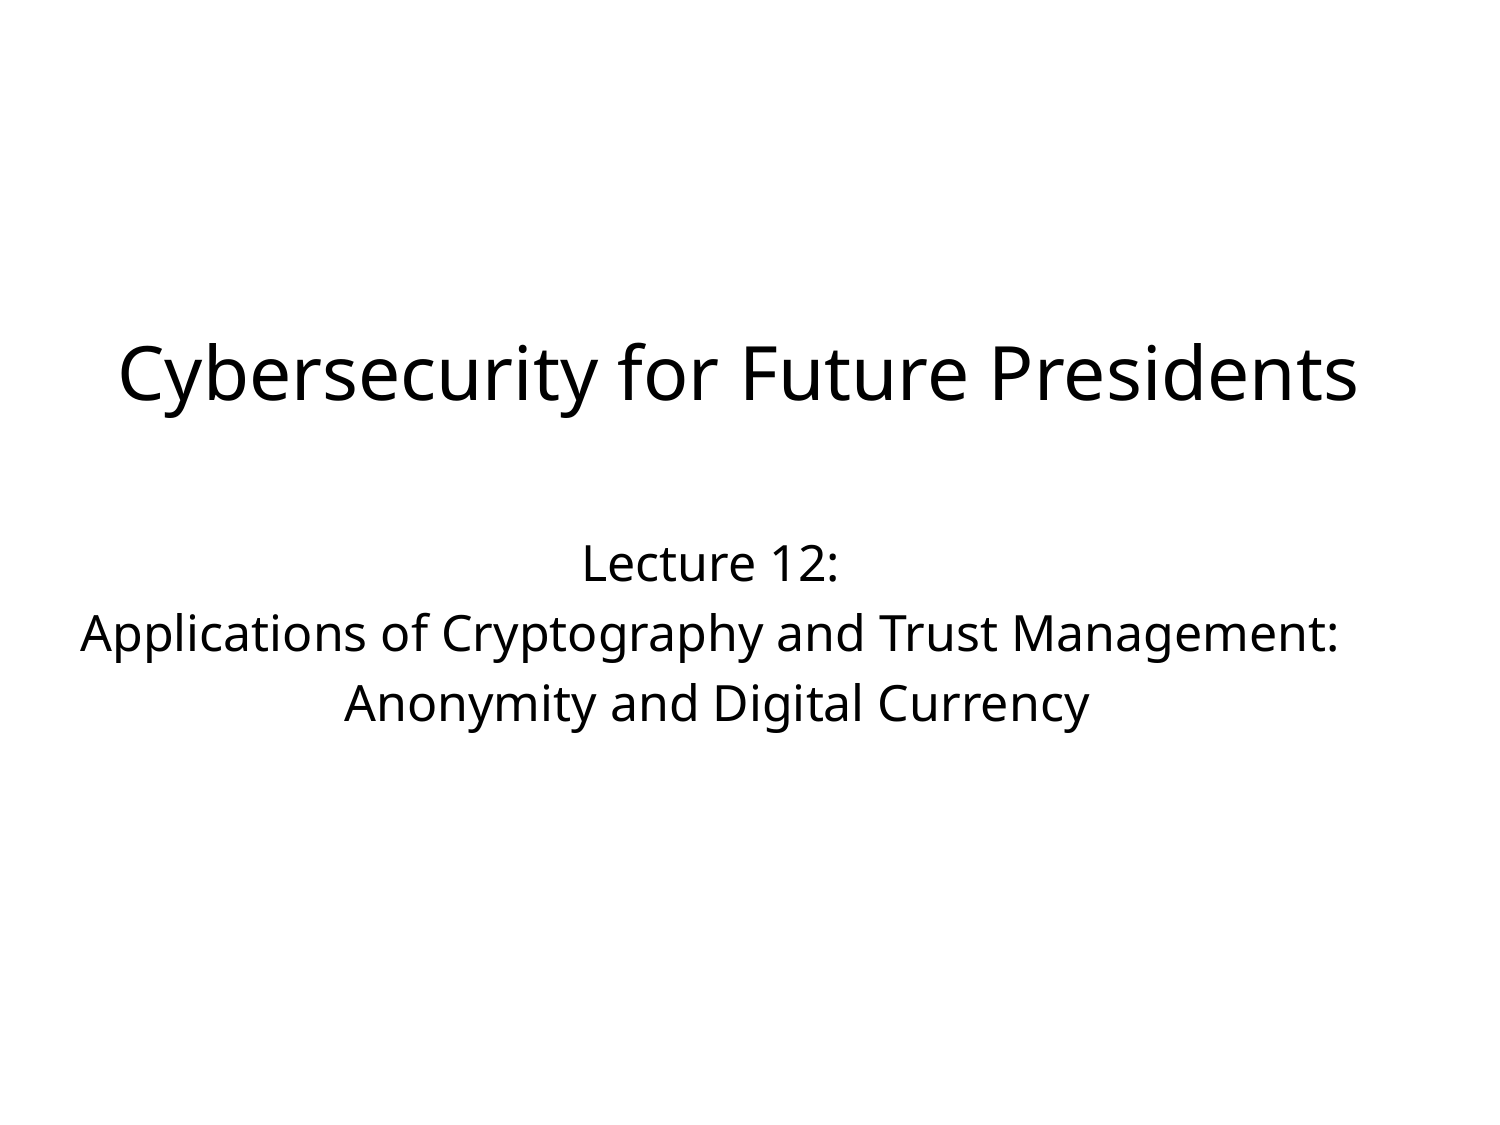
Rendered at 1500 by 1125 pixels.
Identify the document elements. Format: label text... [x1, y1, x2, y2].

title Cybersecurity for Future Presidents [22, 250, 1456, 492]
subtitle Lecture 12: Applications of Cryptography and Trust Management: Anonymity and Digital Currency [0, 524, 1434, 812]
